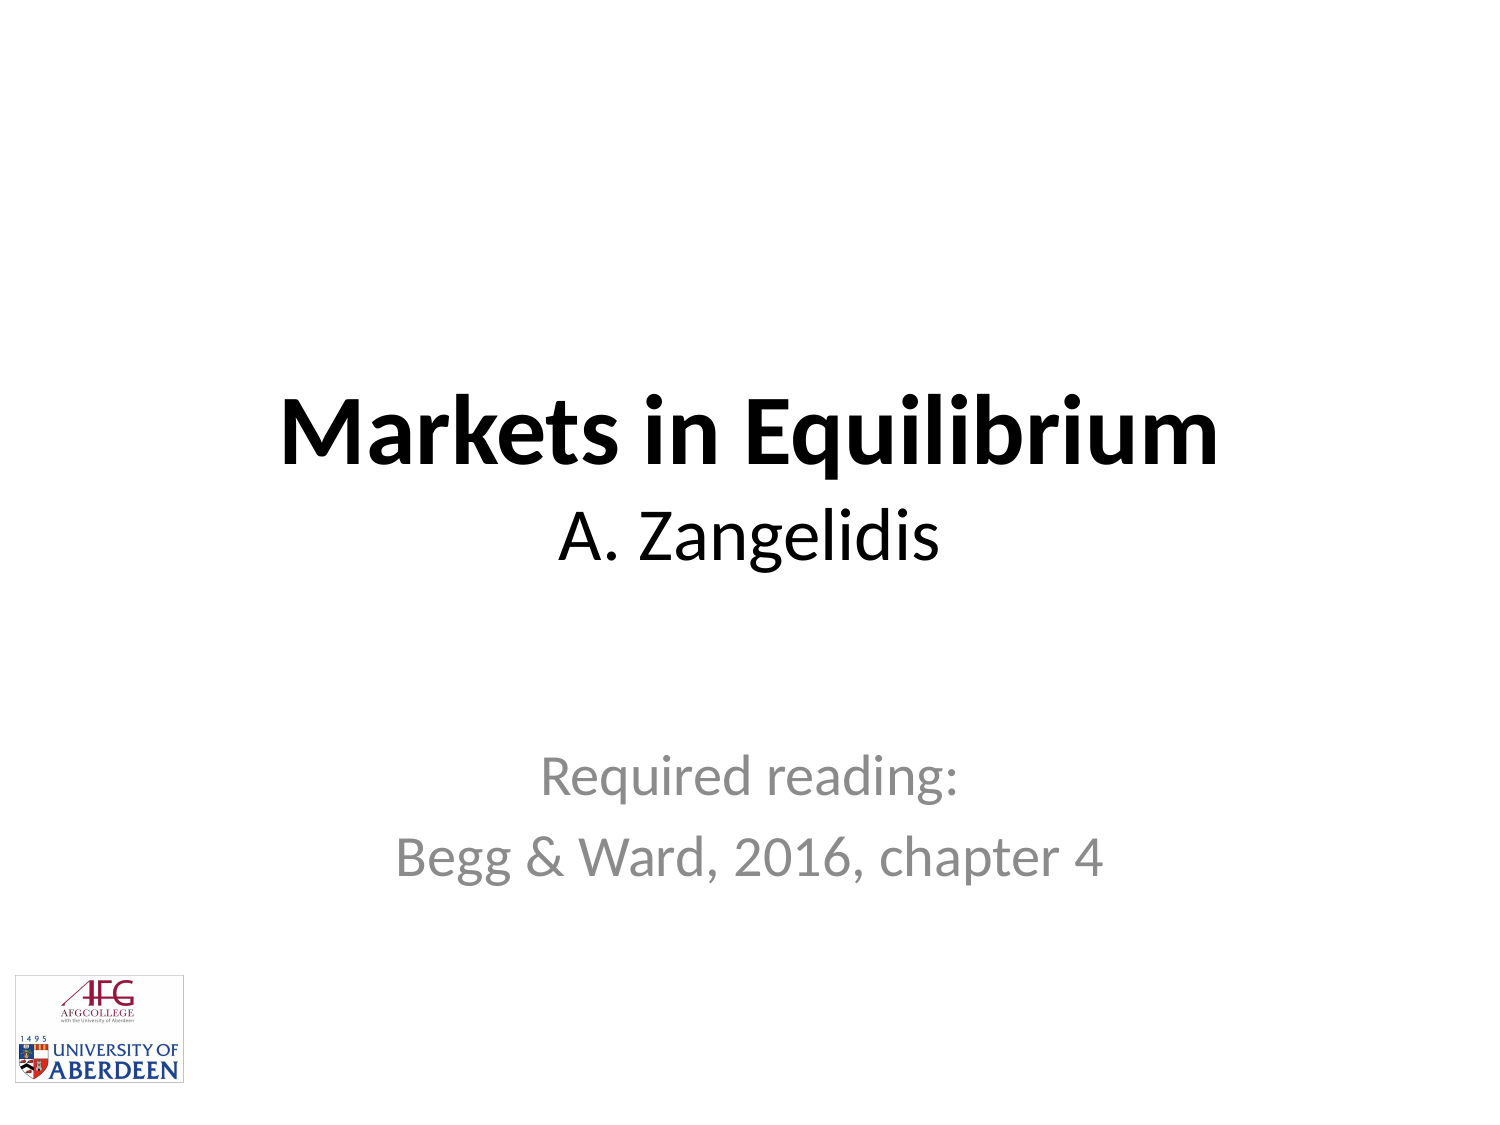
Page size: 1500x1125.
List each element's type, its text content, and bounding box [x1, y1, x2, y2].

picture [3, 934, 194, 1125]
title Markets in Equilibrium A. Zangelidis [112, 349, 1388, 591]
subtitle Required reading: Begg & Ward, 2016, chapter 4 [225, 637, 1275, 925]
